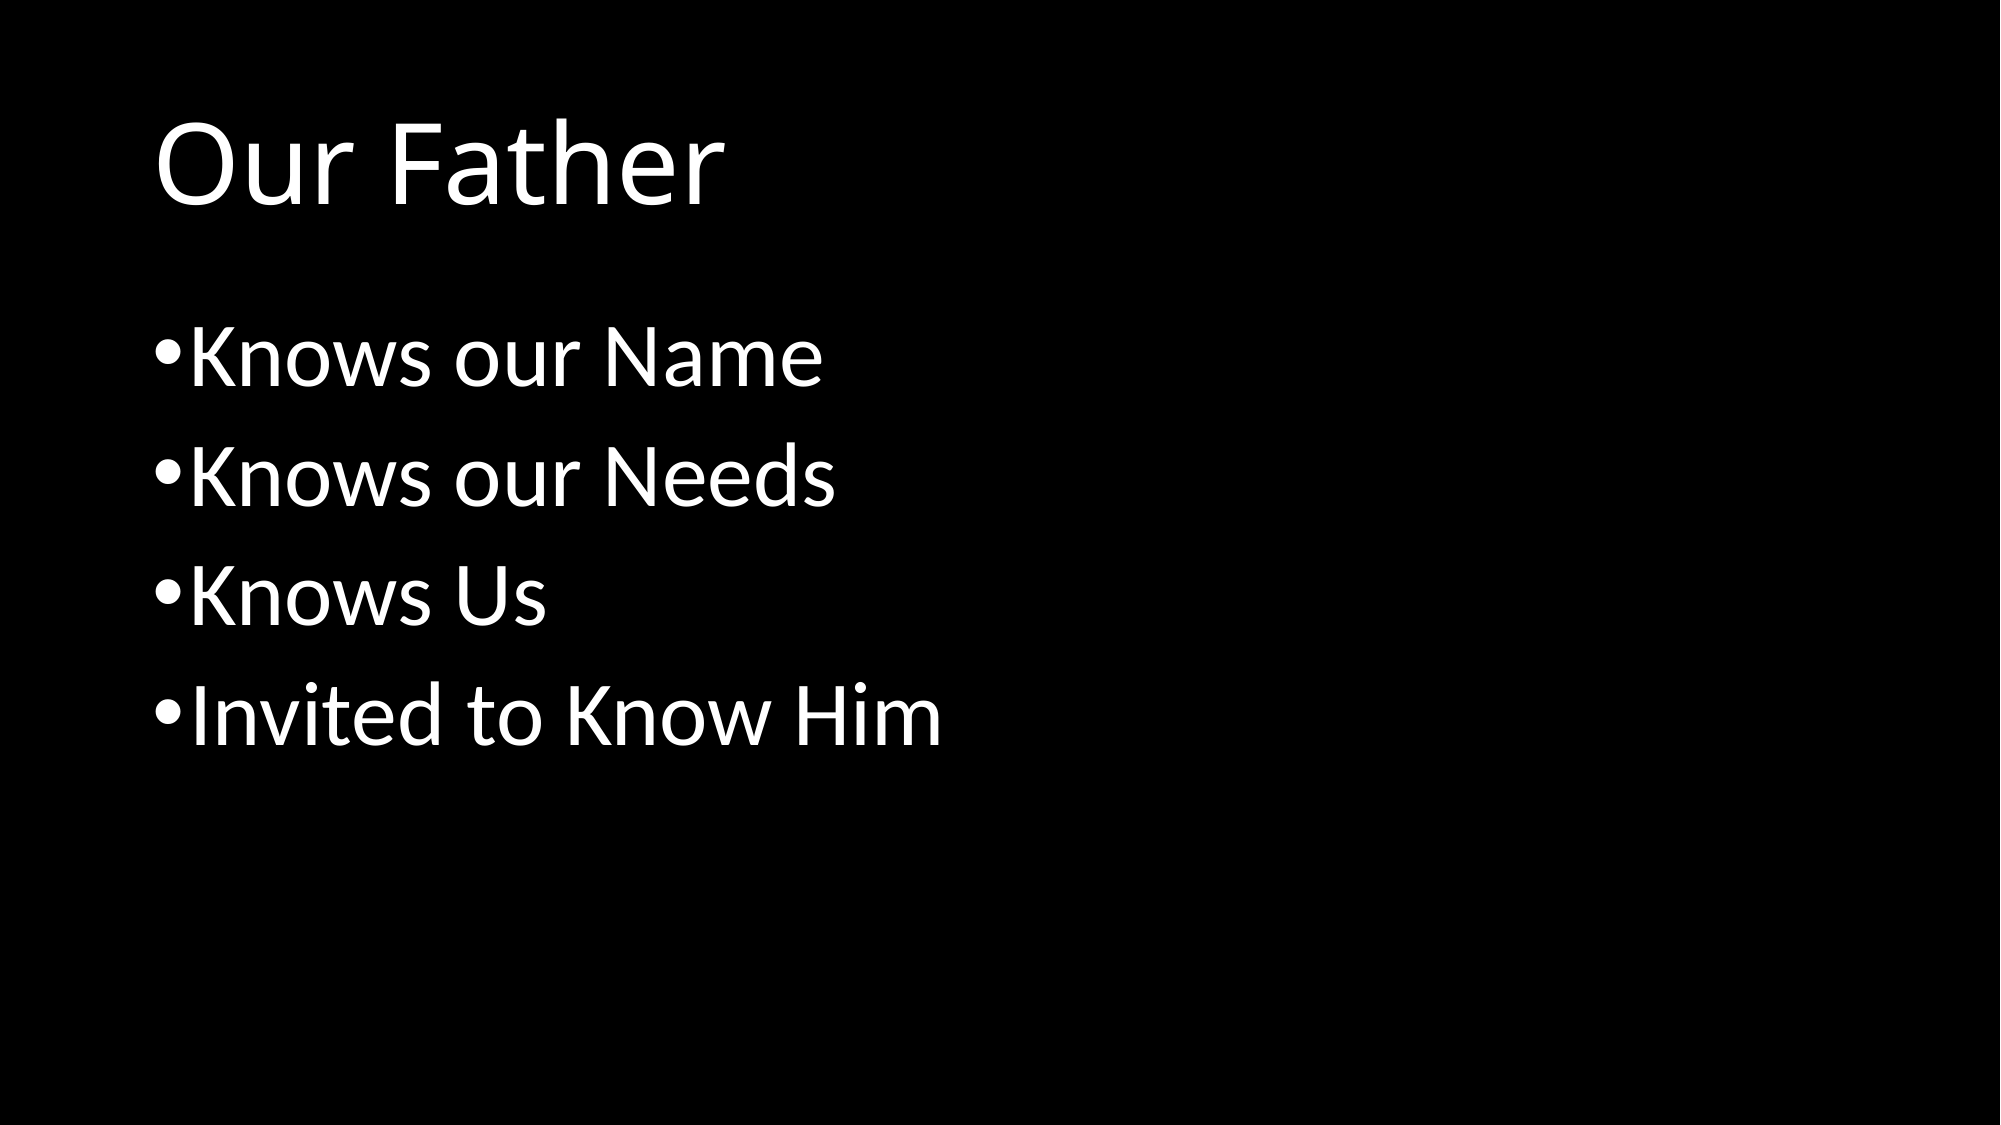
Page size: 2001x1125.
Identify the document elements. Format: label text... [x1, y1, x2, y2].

list Knows our Name Knows our Needs Knows Us Invited to Know Him [137, 299, 1863, 1014]
title Our Father [137, 59, 1863, 278]
